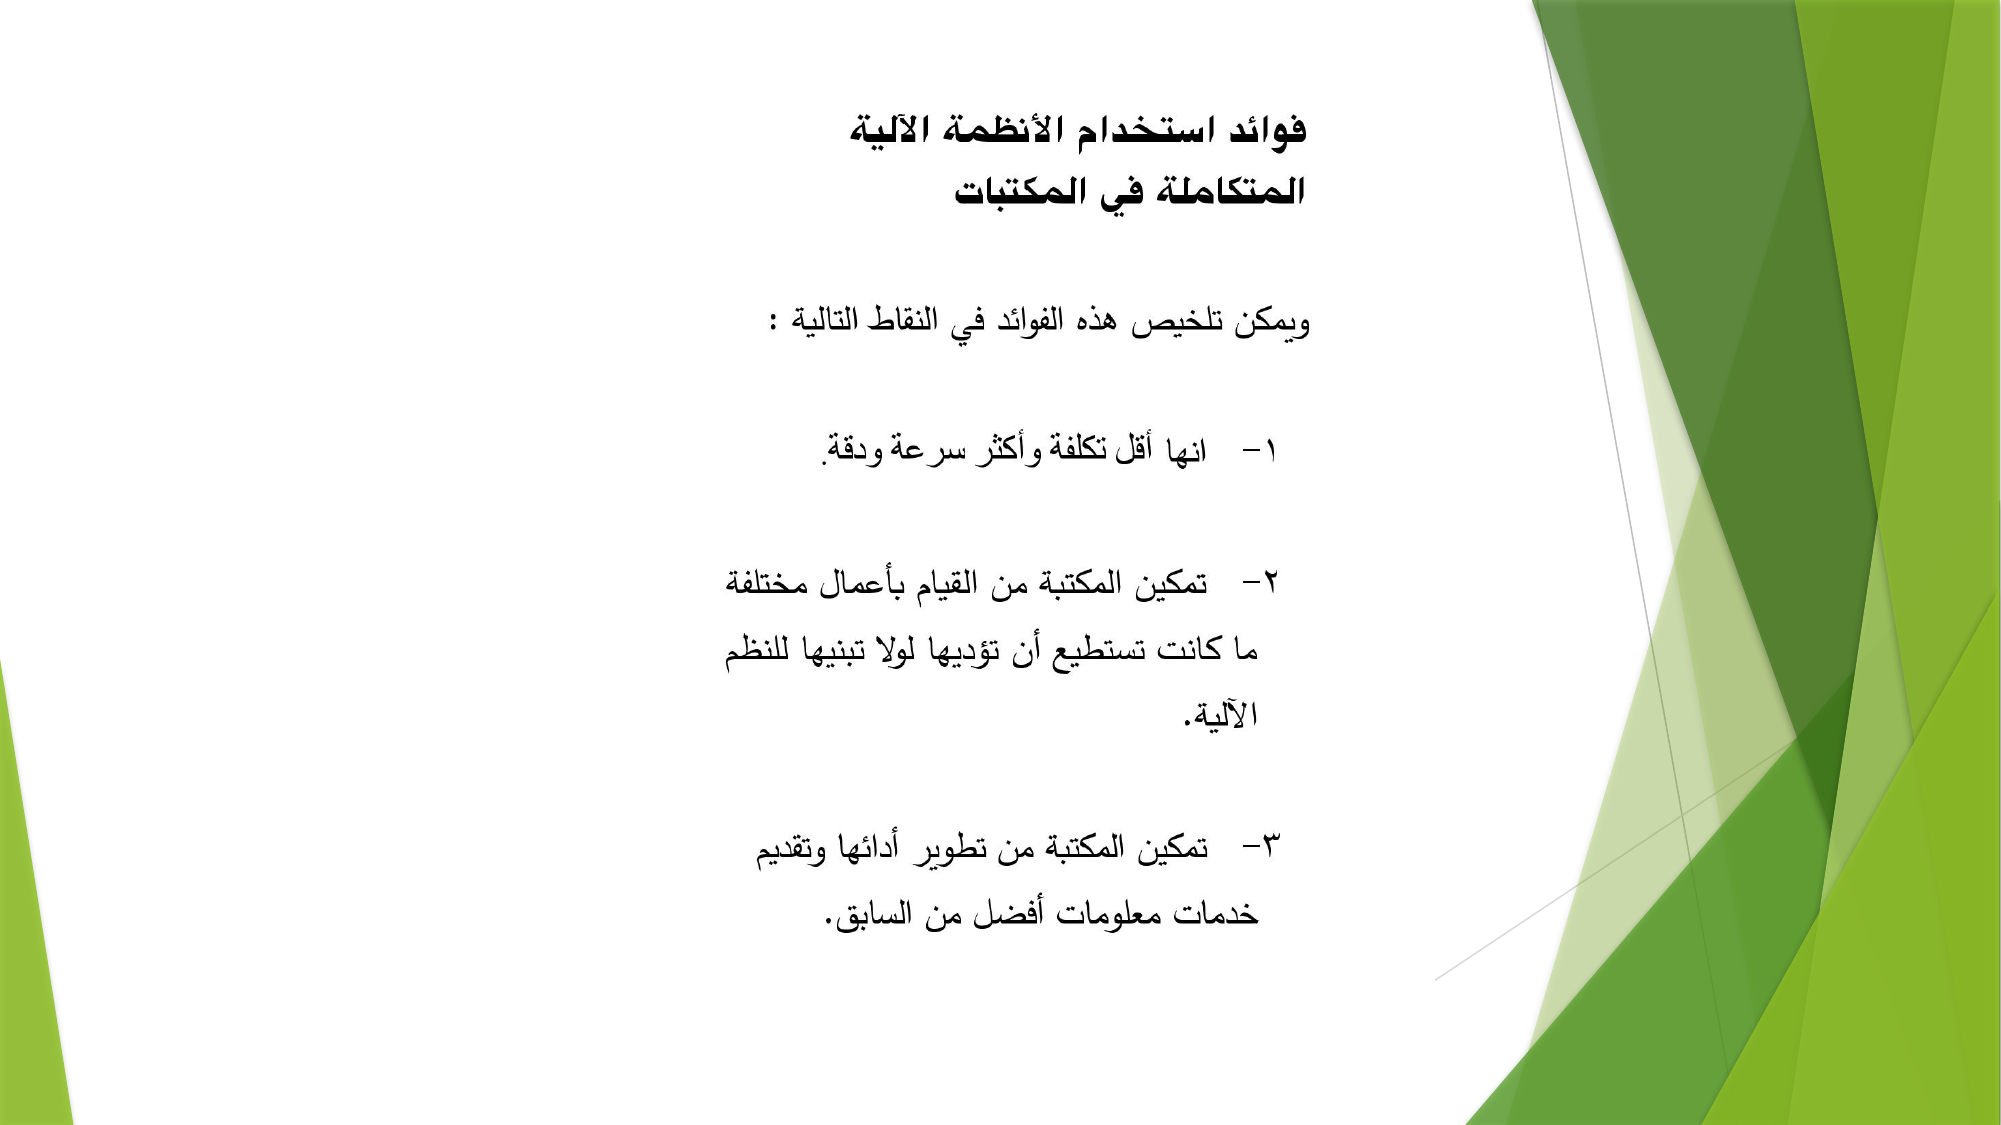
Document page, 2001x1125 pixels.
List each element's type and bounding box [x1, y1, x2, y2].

picture [564, 0, 1436, 1125]
